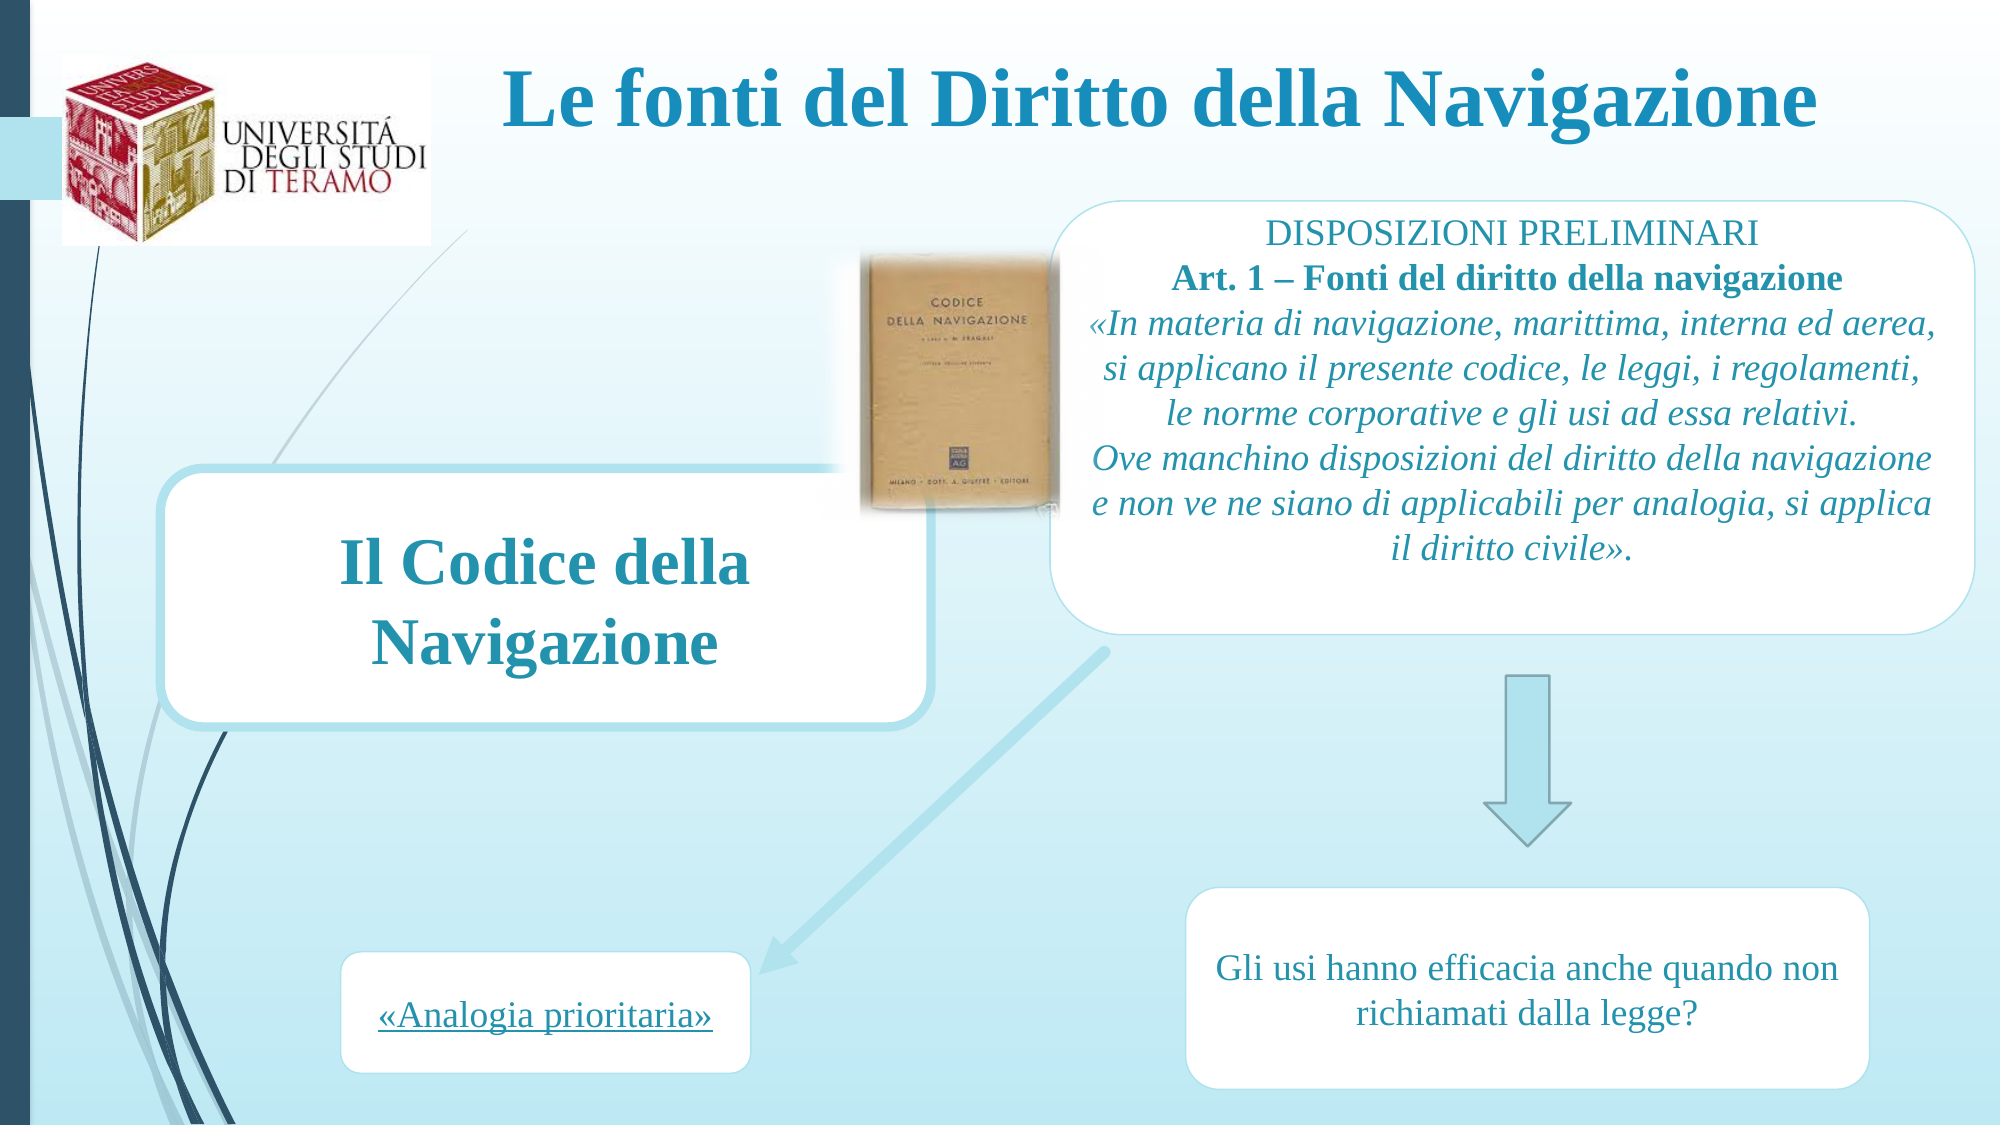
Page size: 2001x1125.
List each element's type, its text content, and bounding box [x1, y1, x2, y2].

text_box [758, 651, 1105, 976]
title Le fonti del Diritto della Navigazione [430, 35, 1893, 166]
text_box [1482, 674, 1573, 848]
text_box DISPOSIZIONI PRELIMINARI Art. 1 – Fonti del diritto della navigazione «In materia di navigazione, marittima, interna ed aerea, si applicano il presente codice, le leggi, i regolamenti, le norme corporative e gli usi ad essa relativi. Ove manchino disposizioni del diritto della navigazione e non ve ne siano di applicabili per analogia, si applica il diritto civile». [1048, 199, 1977, 637]
picture [815, 243, 1105, 524]
picture [61, 55, 431, 246]
text_box Gli usi hanno efficacia anche quando non richiamati dalla legge? [1184, 886, 1871, 1091]
text_box Il Codice della Navigazione [159, 467, 933, 729]
text_box «Analogia prioritaria» [339, 950, 753, 1075]
